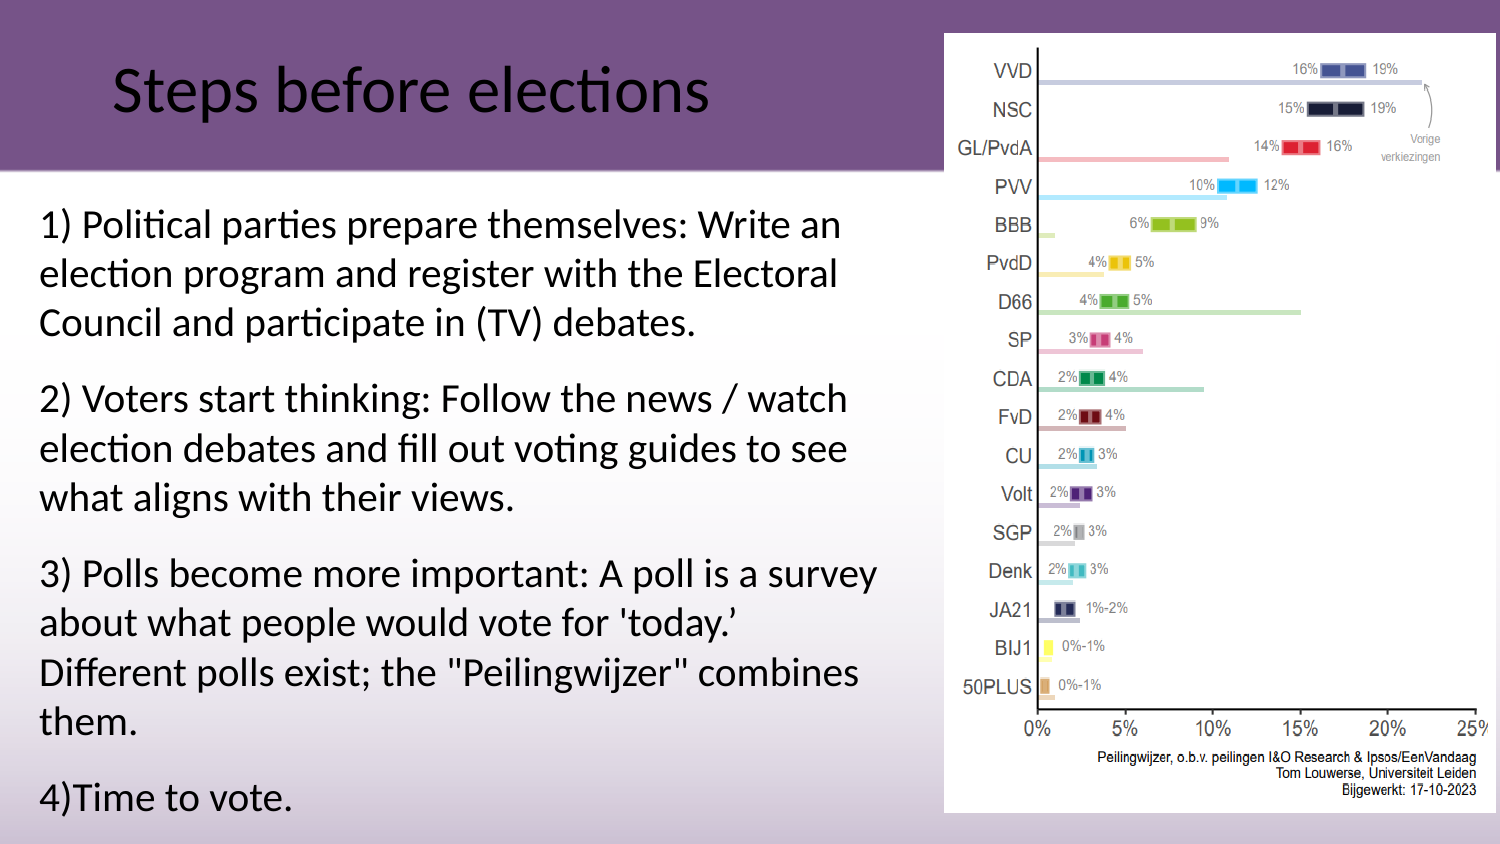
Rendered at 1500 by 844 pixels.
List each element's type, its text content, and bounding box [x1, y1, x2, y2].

picture [0, 0, 1500, 844]
title Steps before elections [98, 33, 944, 139]
list 1) Political parties prepare themselves: Write an election program and register with the Electoral Council and participate in (TV) debates. 2) Voters start thinking: Follow the news / watch election debates and fill out voting guides to see what aligns with their views. 3) Polls become more important: A poll is a survey about what people would vote for 'today.’ Different polls exist; the "Peilingwijzer" combines them. 4)Time to vote. [39, 196, 886, 827]
